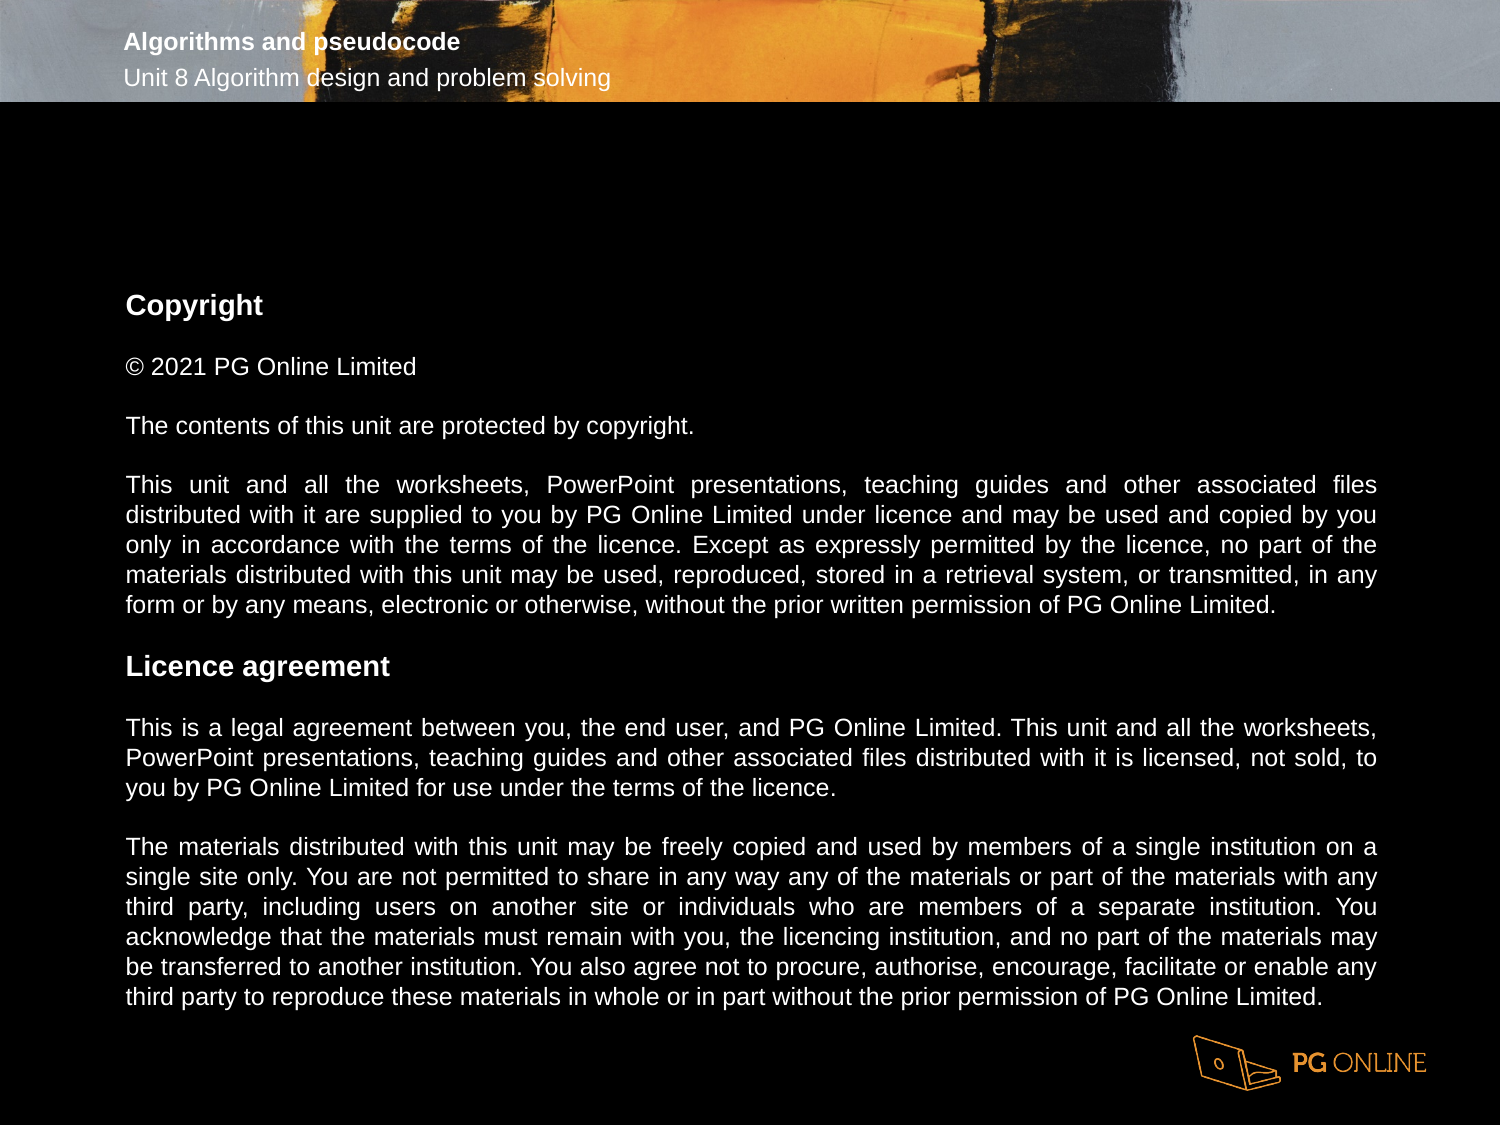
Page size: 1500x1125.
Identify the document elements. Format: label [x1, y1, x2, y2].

picture [0, 0, 1500, 102]
picture [1192, 1035, 1427, 1091]
